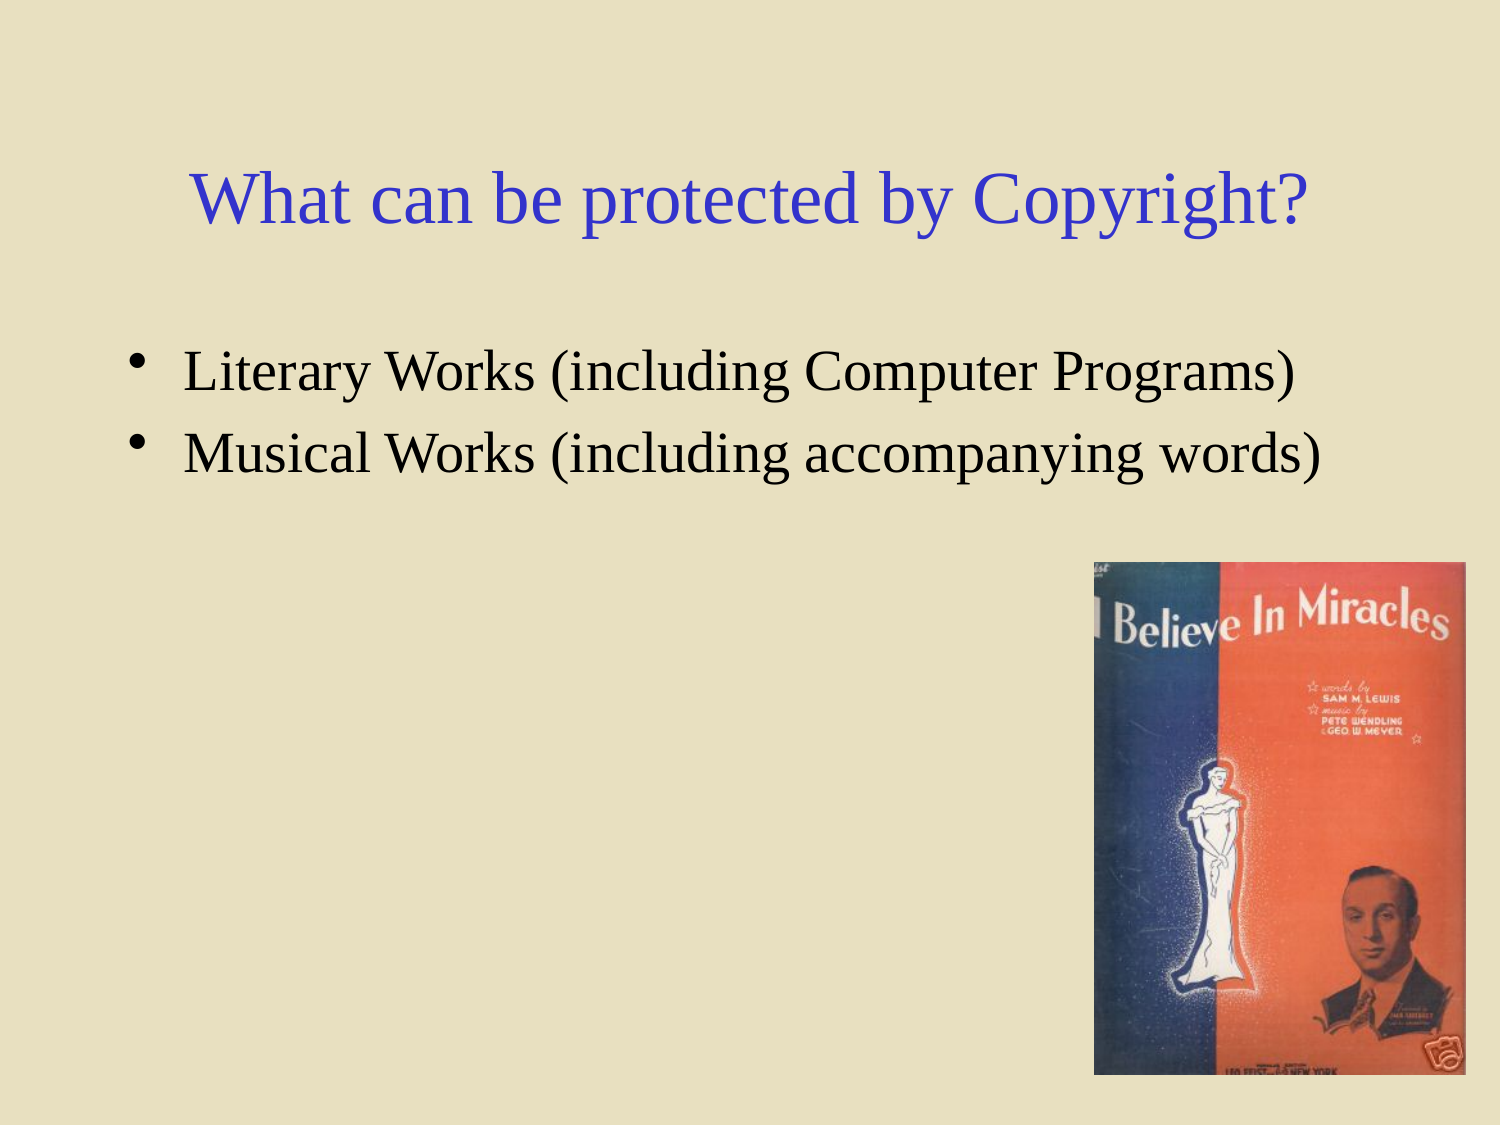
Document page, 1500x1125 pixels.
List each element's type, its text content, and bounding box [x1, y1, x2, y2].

list Literary Works (including Computer Programs) Musical Works (including accompanying words) [112, 324, 1388, 1088]
picture [1093, 562, 1466, 1076]
title What can be protected by Copyright? [112, 99, 1388, 288]
